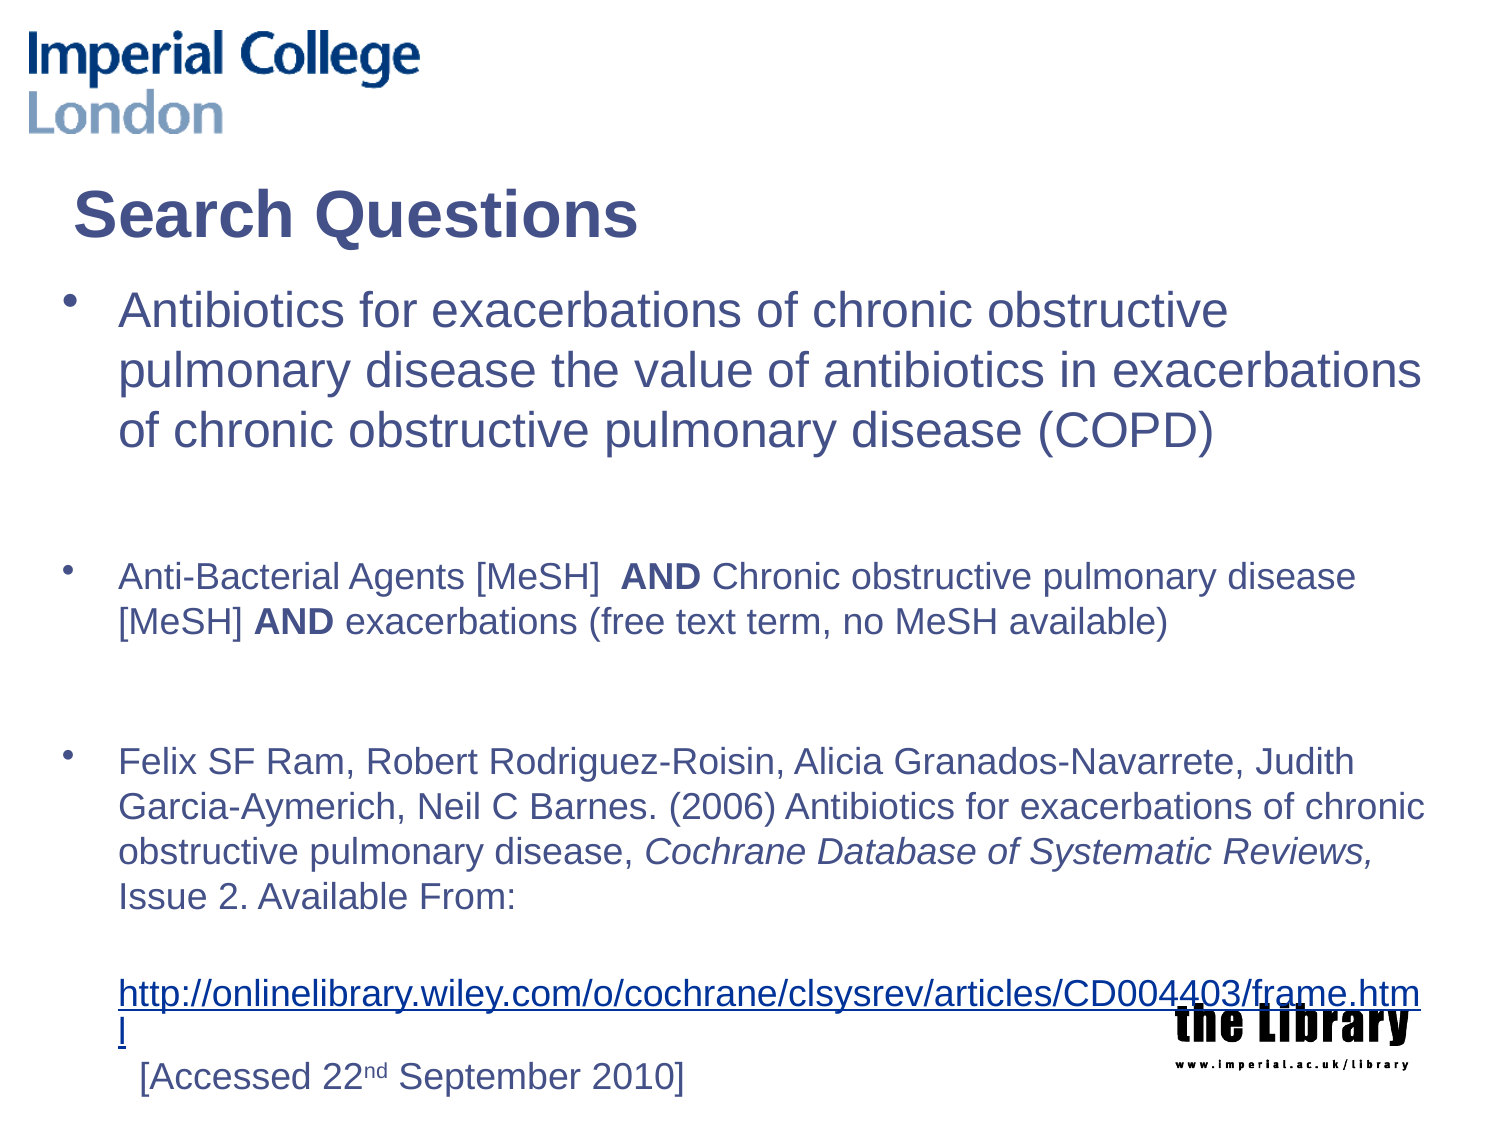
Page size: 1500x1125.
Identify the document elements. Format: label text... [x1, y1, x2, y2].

list Antibiotics for exacerbations of chronic obstructive pulmonary disease the value of antibiotics in exacerbations of chronic obstructive pulmonary disease (COPD) Anti-Bacterial Agents [MeSH] AND Chronic obstructive pulmonary disease [MeSH] AND exacerbations (free text term, no MeSH available) Felix SF Ram, Robert Rodriguez-Roisin, Alicia Granados-Navarrete, Judith Garcia-Aymerich, Neil C Barnes. (2006) Antibiotics for exacerbations of chronic obstructive pulmonary disease, Cochrane Database of Systematic Reviews, Issue 2. Available From: http://onlinelibrary.wiley.com/o/cochrane/clsysrev/articles/CD004403/frame.html [Accessed 22nd September 2010] [46, 269, 1442, 1009]
picture [29, 30, 420, 134]
title Search Questions [58, 116, 1334, 269]
picture [1175, 1009, 1409, 1071]
